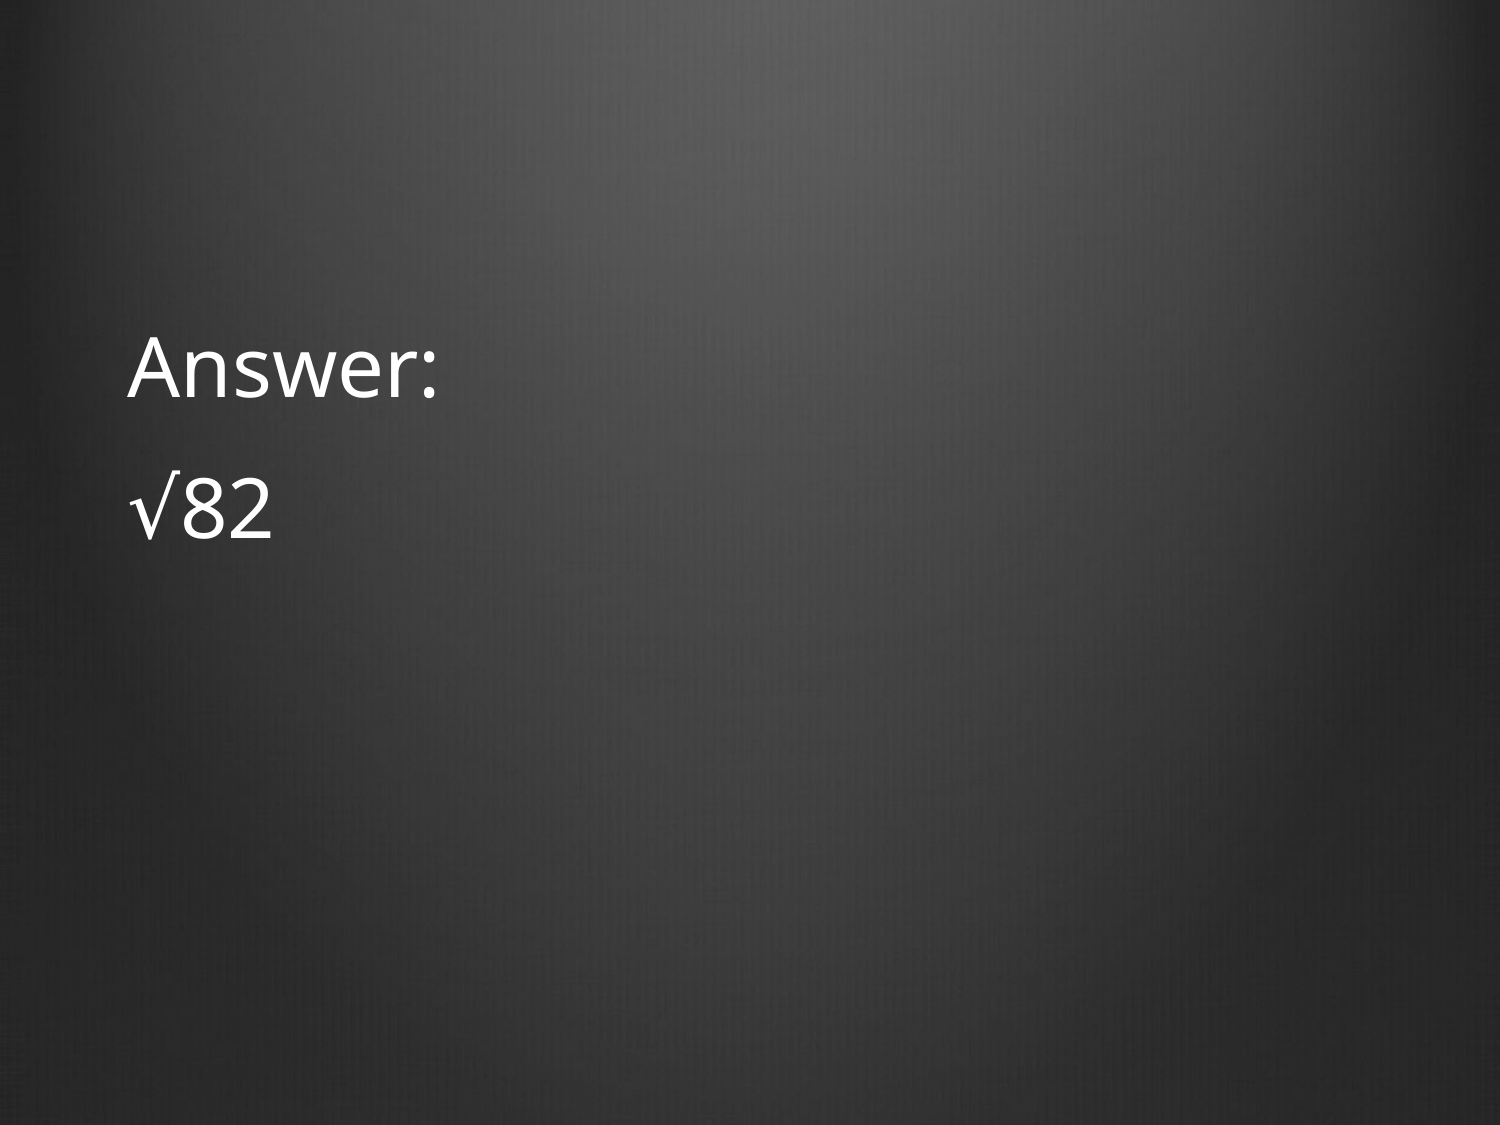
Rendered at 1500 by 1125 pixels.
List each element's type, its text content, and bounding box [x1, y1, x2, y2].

list Answer: √82 [112, 306, 1388, 1005]
